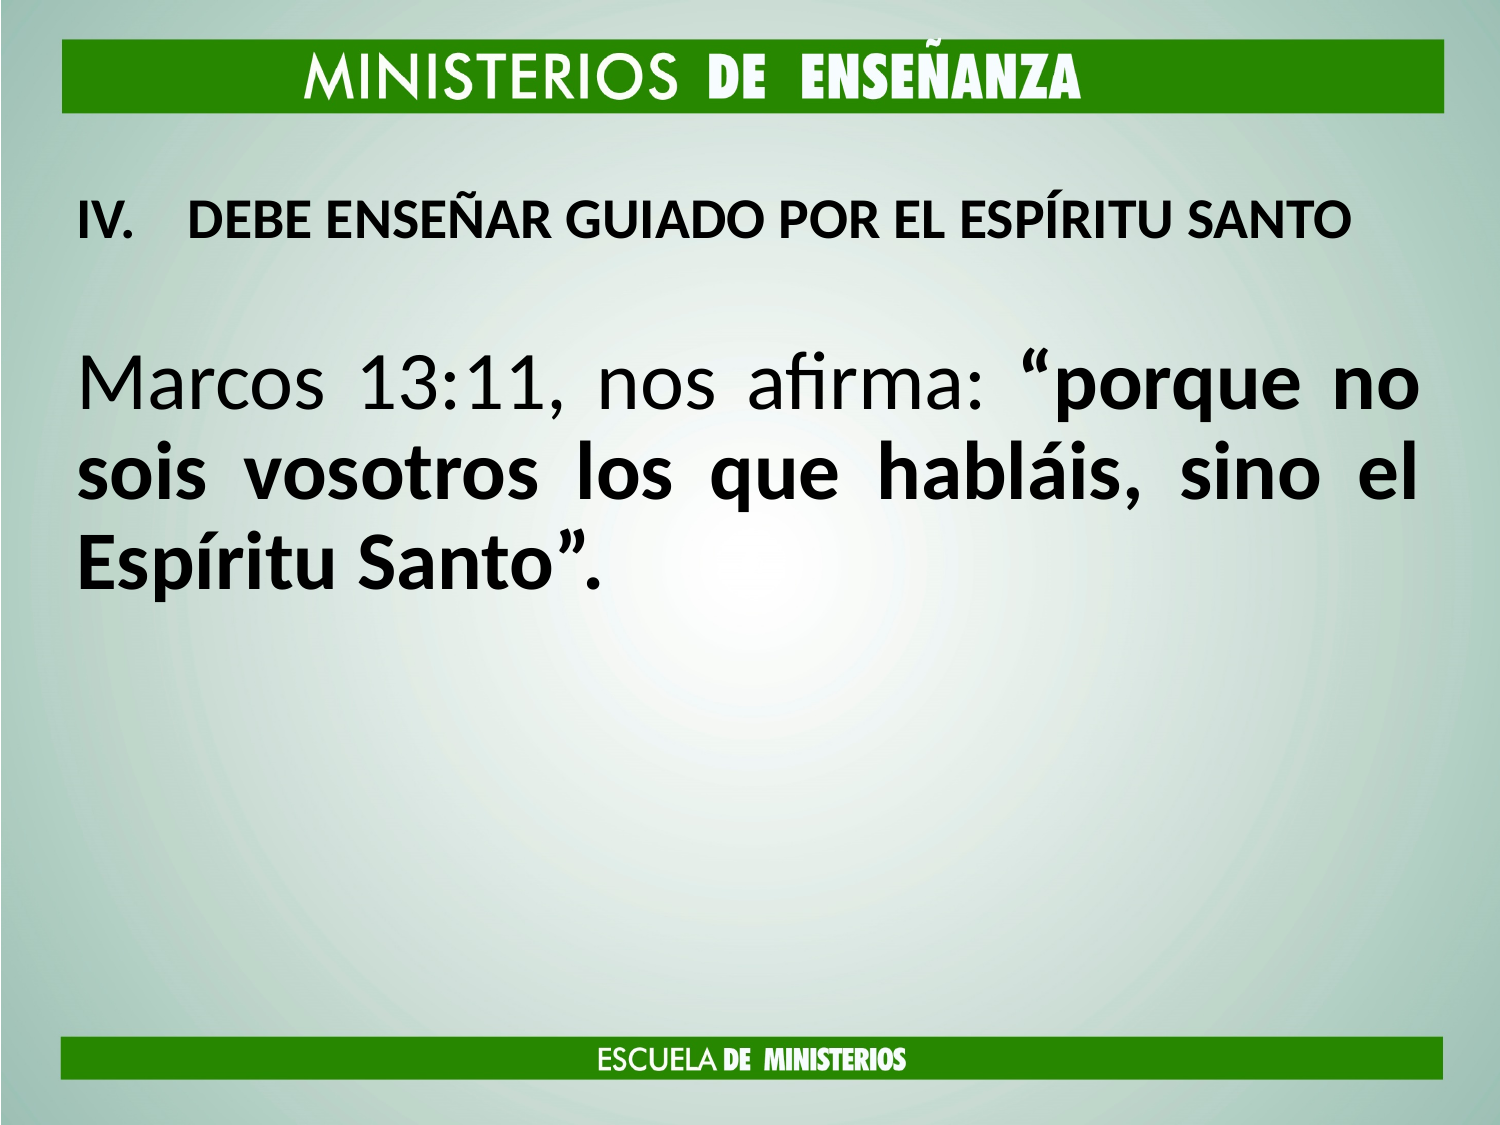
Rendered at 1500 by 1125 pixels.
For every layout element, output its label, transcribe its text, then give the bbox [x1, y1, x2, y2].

title DEBE ENSEÑAR GUIADO POR EL ESPÍRITU SANTO [61, 161, 1437, 278]
list Marcos 13:11, nos afirma: “porque no sois vosotros los que habláis, sino el Espíritu Santo”. [61, 329, 1437, 827]
